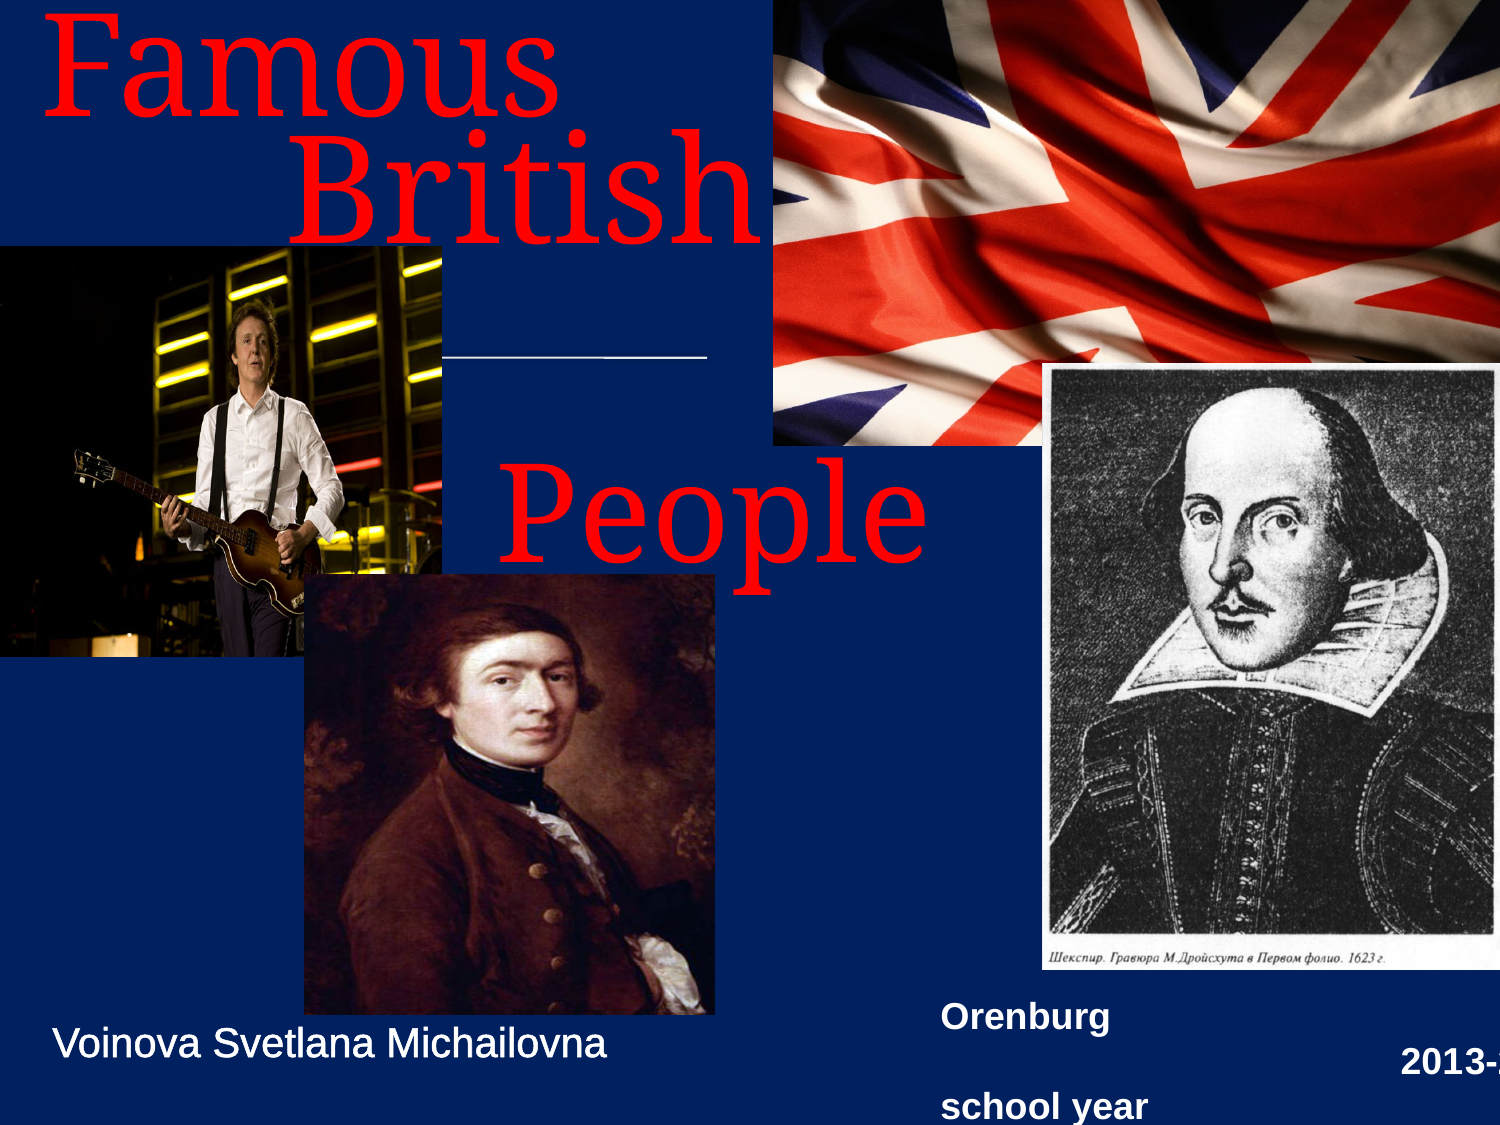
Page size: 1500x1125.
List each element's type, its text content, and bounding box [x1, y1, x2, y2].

picture [0, 246, 715, 1016]
list People [478, 490, 1032, 599]
text_box Orenburg 2013-2014 school year [925, 984, 1500, 1125]
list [1044, 365, 1500, 969]
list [776, 2, 1500, 445]
title Famous [0, 0, 765, 153]
text_box Voinova Svetlana Michailovna [37, 1007, 623, 1073]
list British [267, 174, 762, 283]
